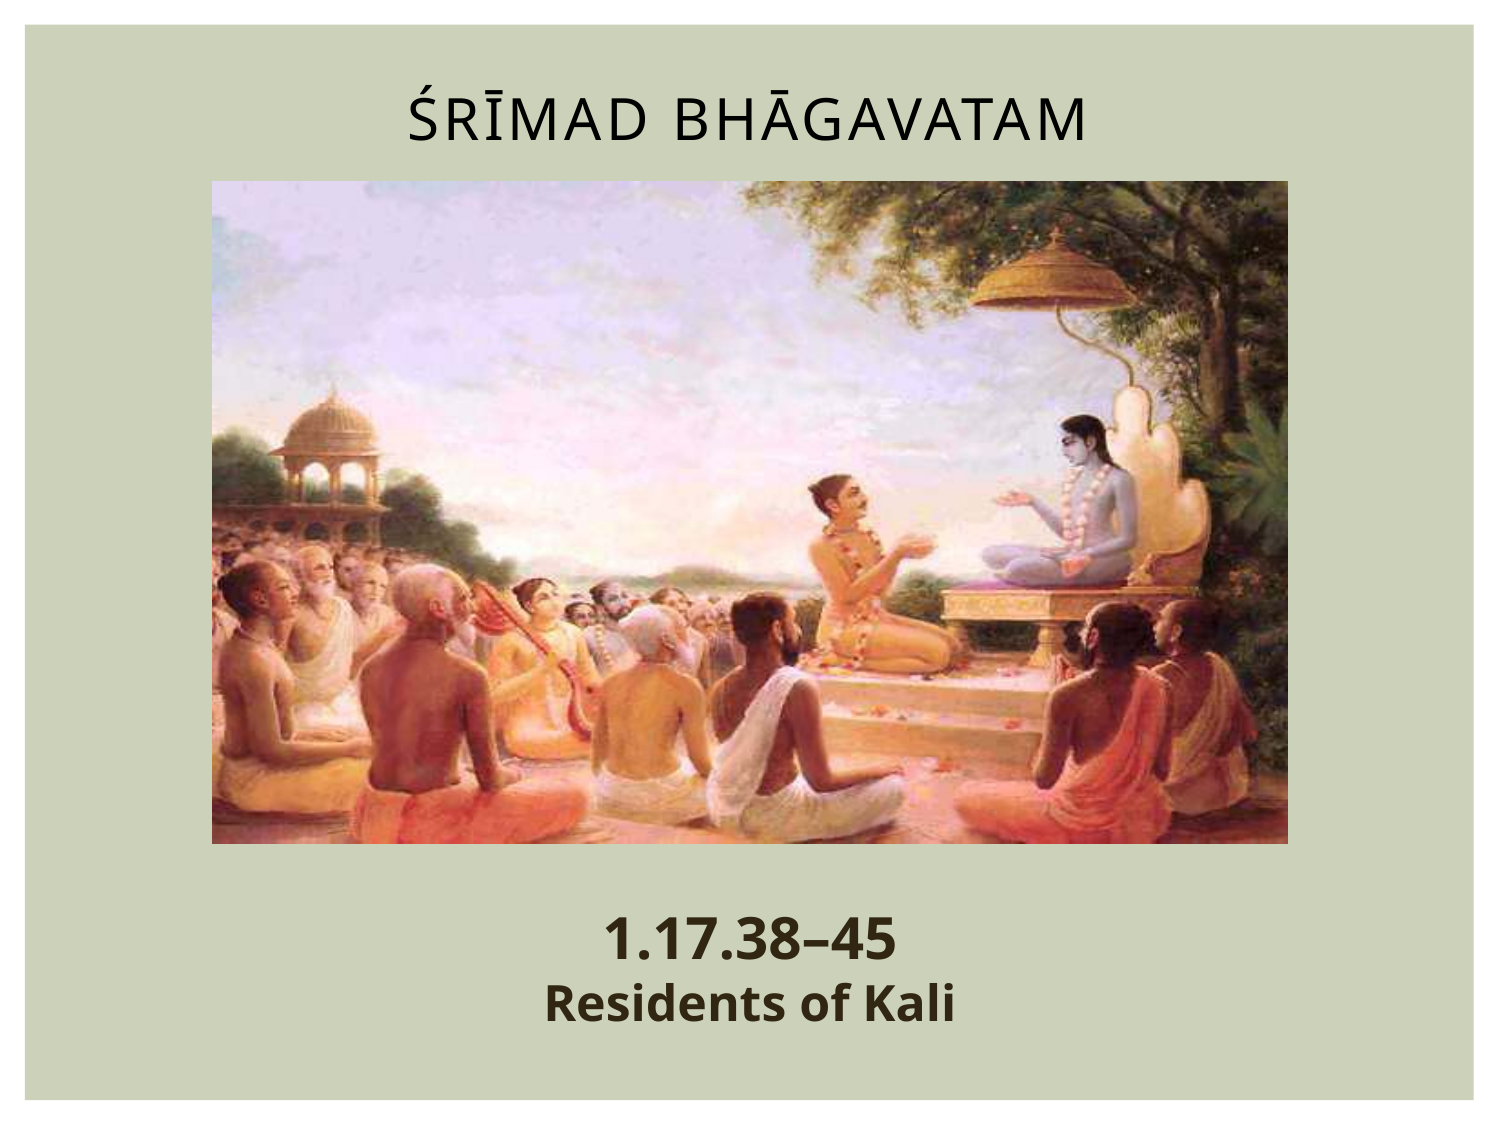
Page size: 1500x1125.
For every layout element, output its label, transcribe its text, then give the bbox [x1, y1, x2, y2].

title Śrīmad Bhāgavatam [264, 8, 1213, 180]
picture [212, 180, 1288, 844]
text_box 1.17.38–45 Residents of Kali [528, 893, 972, 1039]
